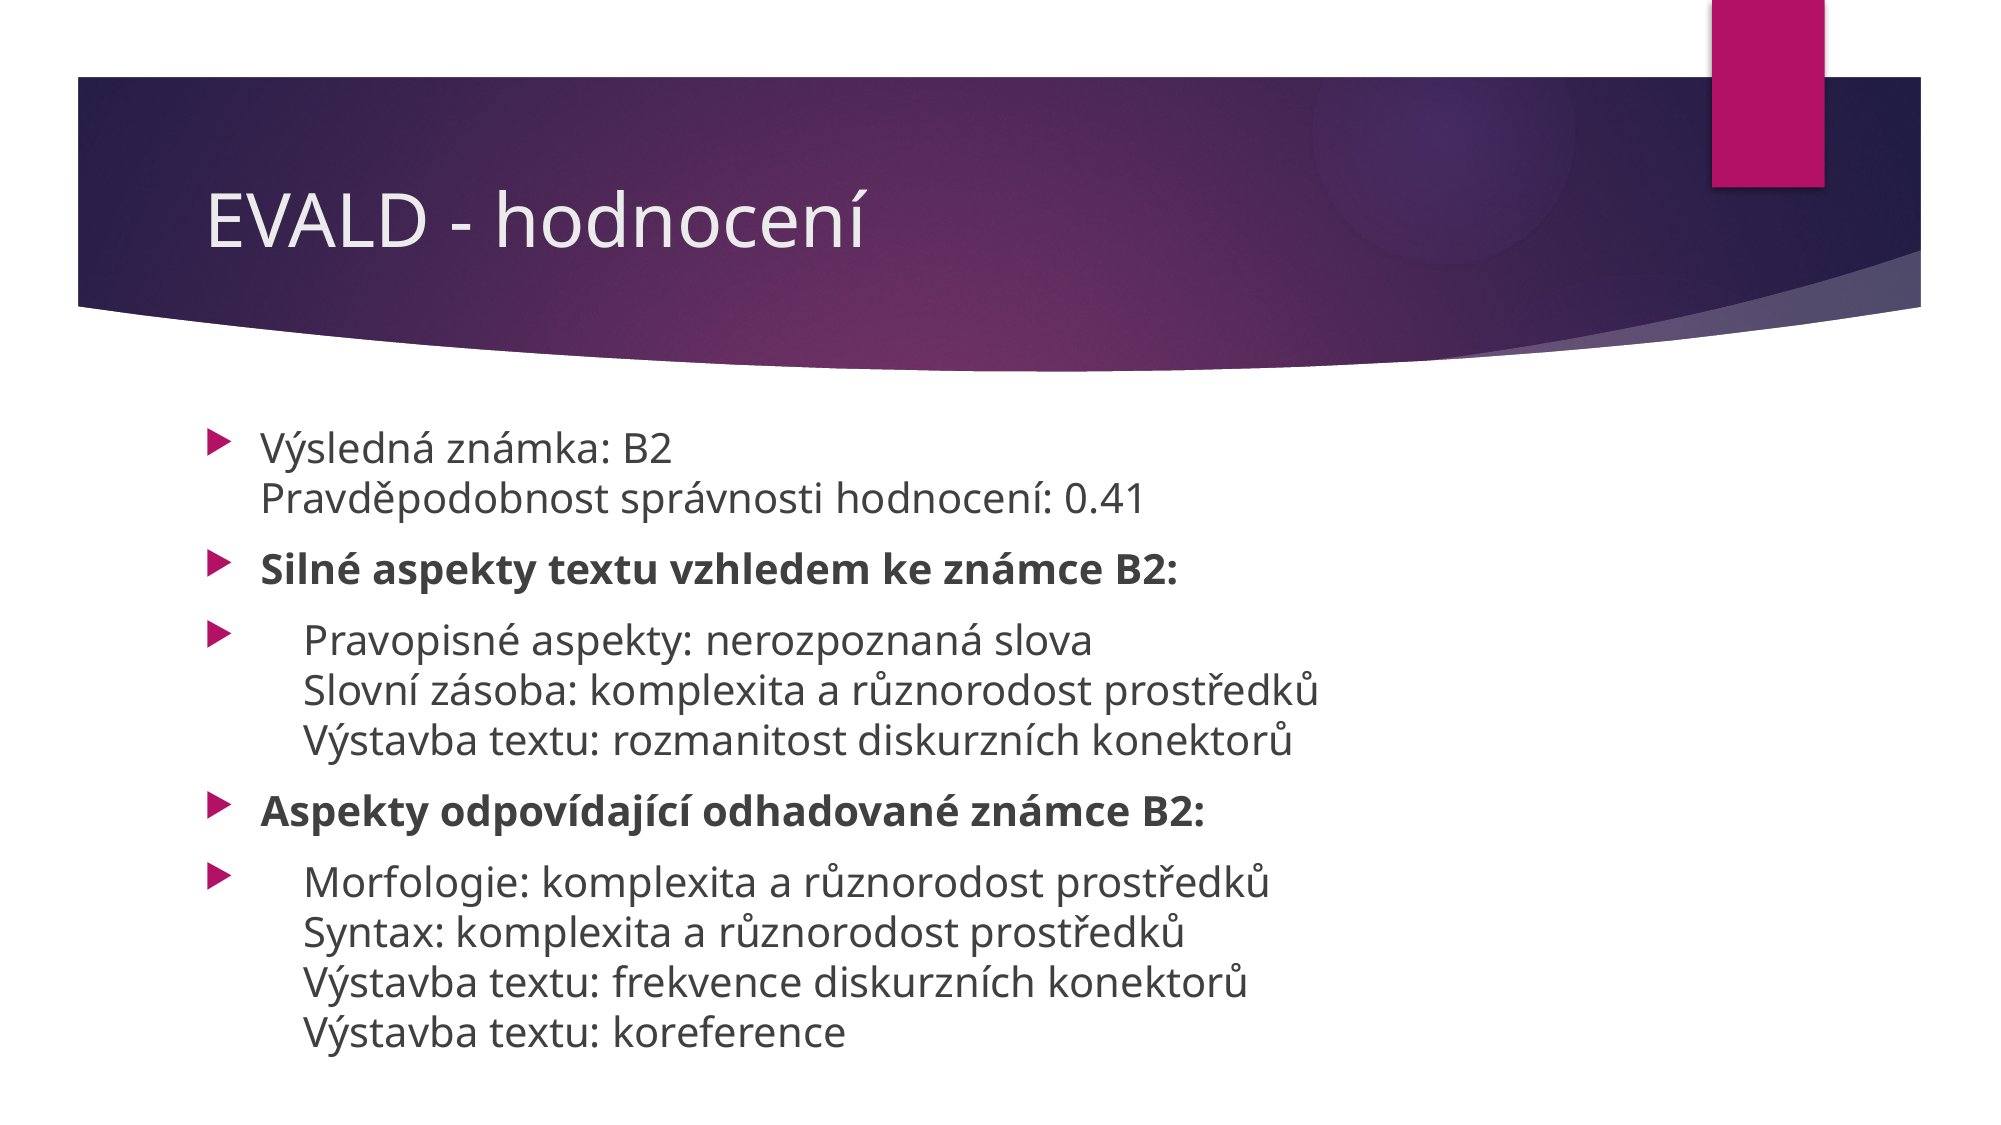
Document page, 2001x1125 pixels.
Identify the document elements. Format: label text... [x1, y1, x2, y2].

title EVALD - hodnocení [189, 159, 1627, 276]
list Výsledná známka: B2 Pravděpodobnost správnosti hodnocení: 0.41 Silné aspekty textu vzhledem ke známce B2: Pravopisné aspekty: nerozpoznaná slova Slovní zásoba: komplexita a různorodost prostředků Výstavba textu: rozmanitost diskurzních konektorů Aspekty odpovídající odhadované známce B2: Morfologie: komplexita a různorodost prostředků Syntax: komplexita a různorodost prostředků Výstavba textu: frekvence diskurzních konektorů Výstavba textu: koreference [189, 414, 1638, 1104]
